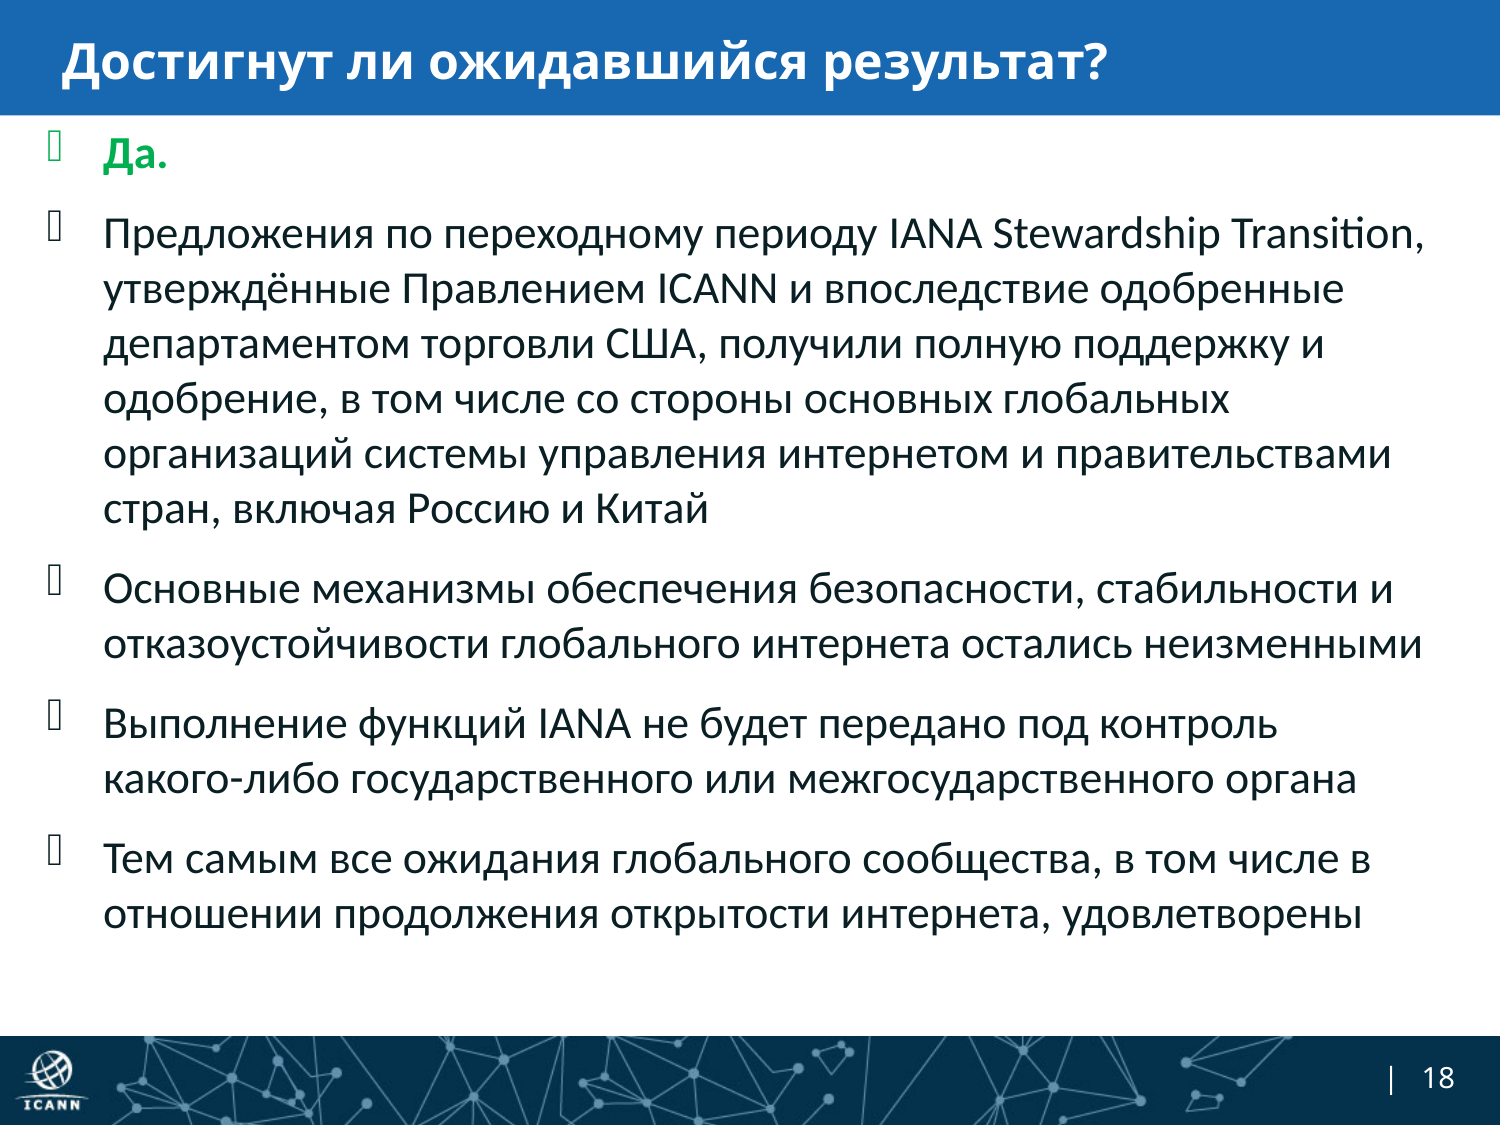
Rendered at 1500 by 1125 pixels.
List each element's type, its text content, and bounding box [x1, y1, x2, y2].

picture [0, 1036, 1500, 1125]
title Достигнут ли ожидавшийся результат? [0, 0, 1500, 116]
text_box Да. Предложения по переходному периоду IANA Stewardship Transition, утверждённые Правлением ICANN и впоследствие одобренные департаментом торговли США, получили полную поддержку и одобрение, в том числе со стороны основных глобальных организаций системы управления интернетом и правительствами стран, включая Россию и Китай Основные механизмы обеспечения безопасности, стабильности и отказоустойчивости глобального интернета остались неизменными Выполнение функций IANA не будет передано под контроль какого-либо государственного или межгосударственного органа Тем самым все ожидания глобального сообщества, в том числе в отношении продолжения открытости интернета, удовлетворены [32, 115, 1443, 945]
